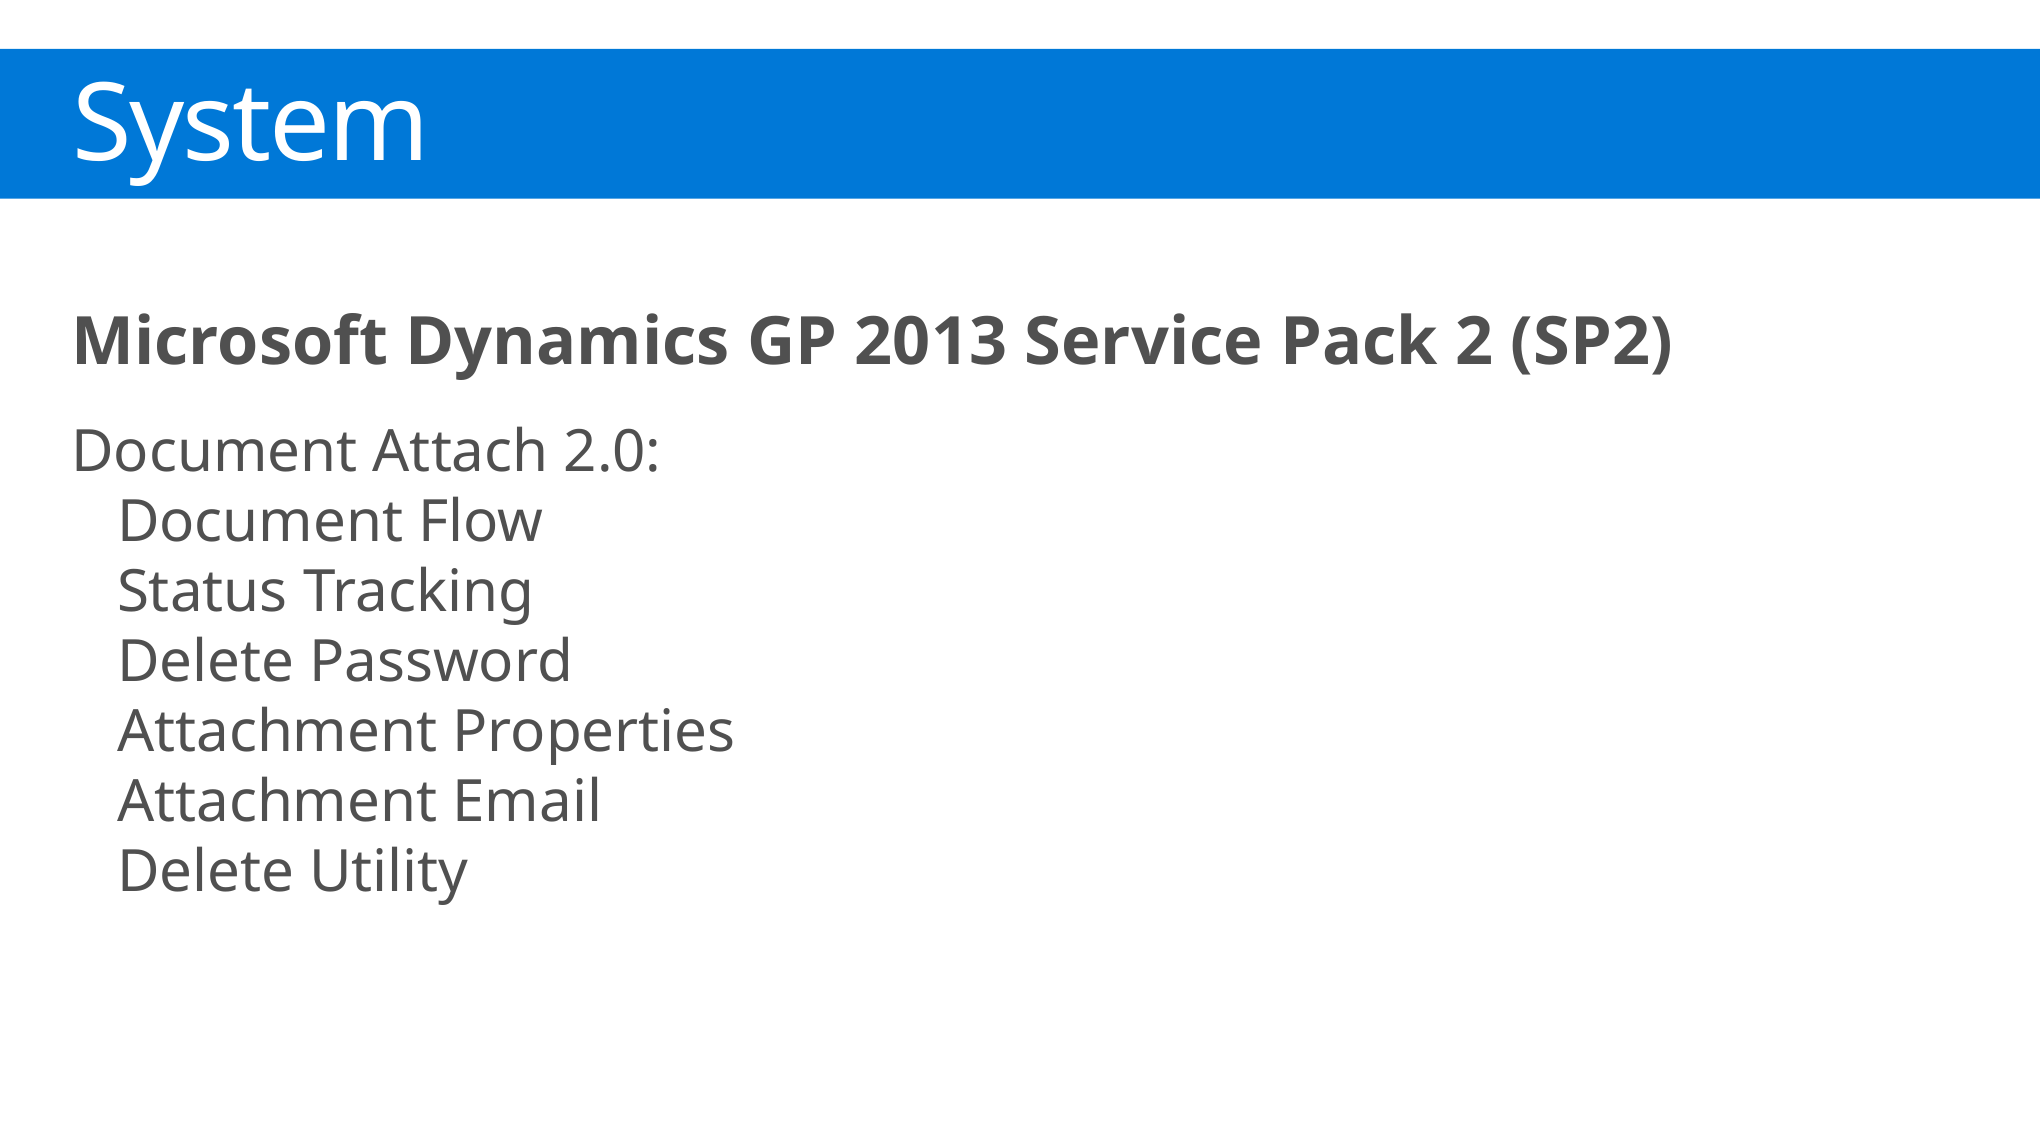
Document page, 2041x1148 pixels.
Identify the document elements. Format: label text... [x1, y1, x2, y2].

text_box Microsoft Dynamics GP 2013 Service Pack 2 (SP2) Document Attach 2.0: Document Flow Status Tracking Delete Password Attachment Properties Attachment Email Delete Utility [56, 250, 1815, 911]
text_box System [0, 48, 2040, 199]
